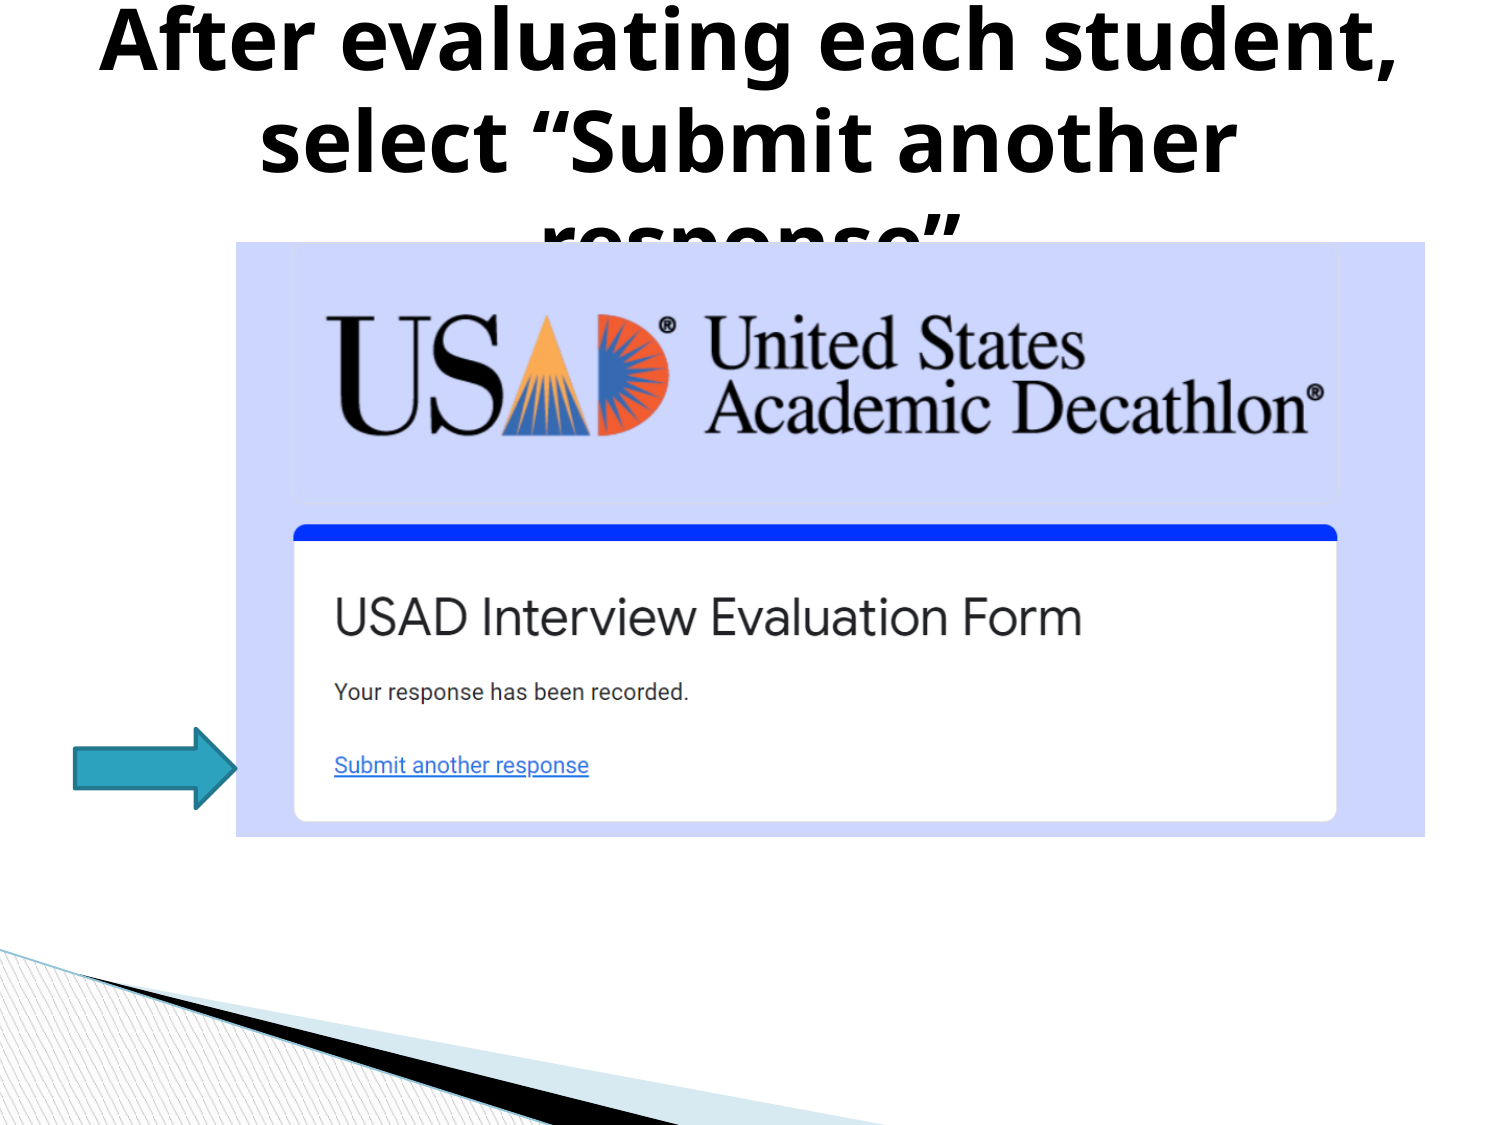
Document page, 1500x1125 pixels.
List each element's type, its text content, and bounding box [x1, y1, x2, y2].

picture [236, 242, 1426, 837]
text_box [72, 726, 231, 811]
title After evaluating each student, select “Submit another response” [75, 45, 1425, 233]
